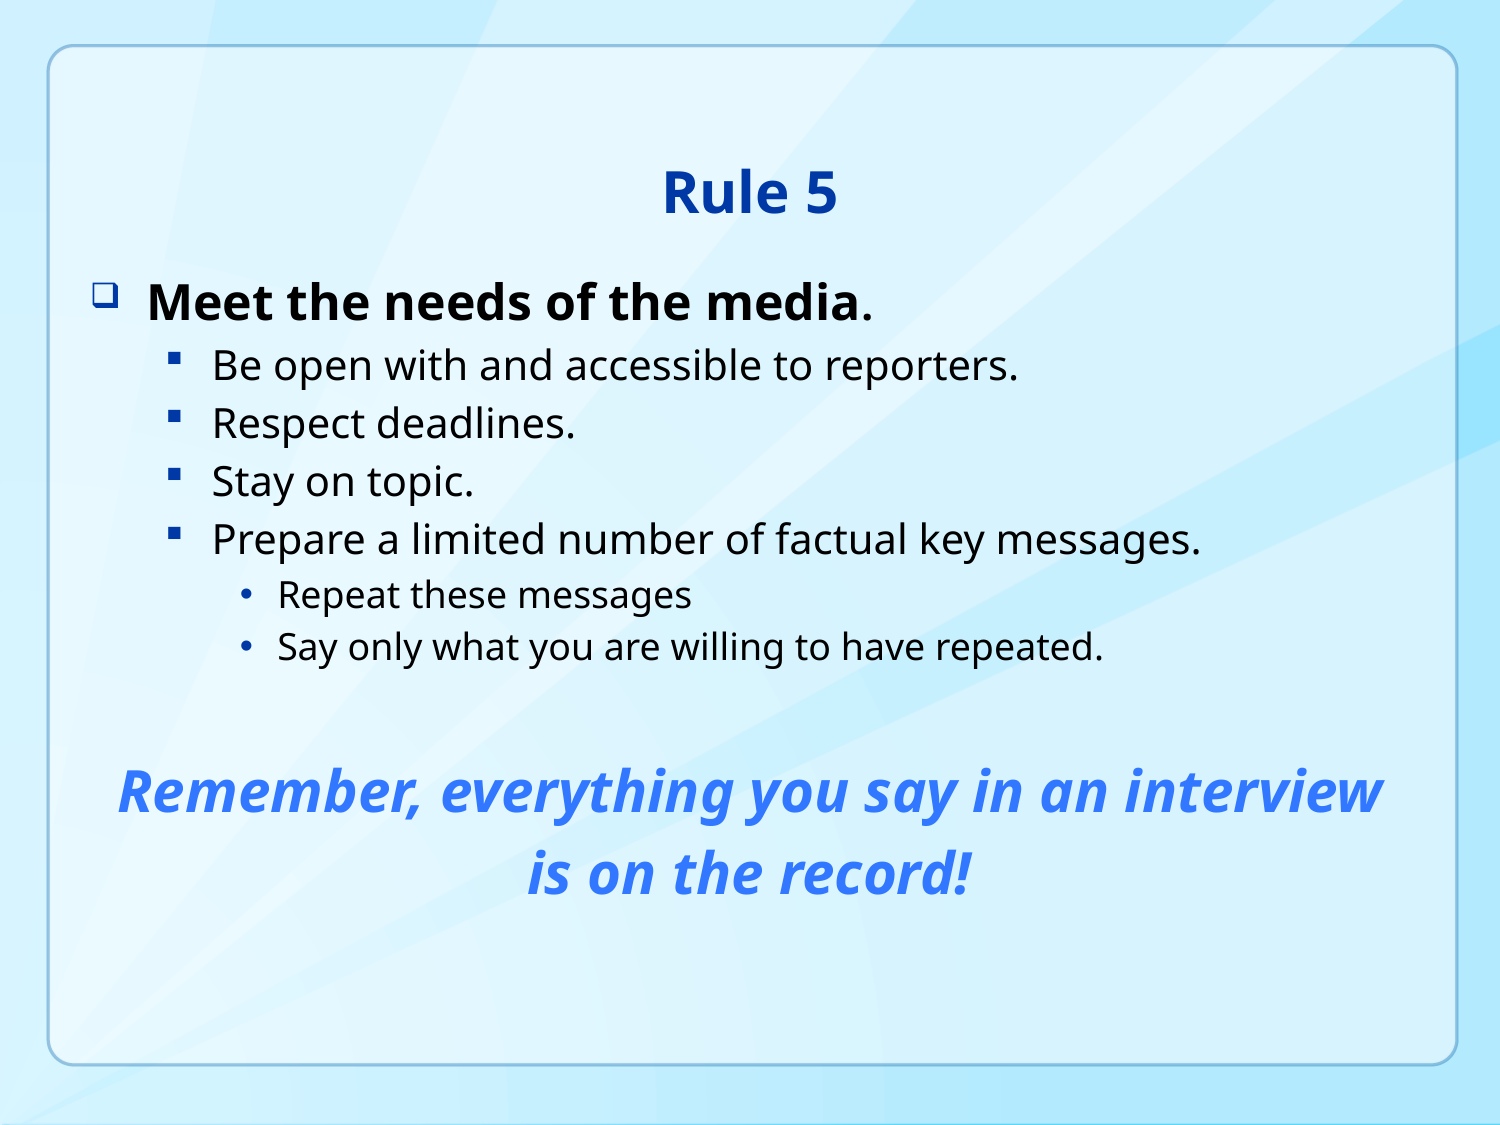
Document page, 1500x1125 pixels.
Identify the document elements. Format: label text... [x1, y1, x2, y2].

picture [0, 0, 1500, 1125]
title Rule 5 [75, 45, 1425, 233]
list Meet the needs of the media. Be open with and accessible to reporters. Respect deadlines. Stay on topic. Prepare a limited number of factual key messages. Repeat these messages Say only what you are willing to have repeated. Remember, everything you say in an interview is on the record! [75, 262, 1425, 1060]
